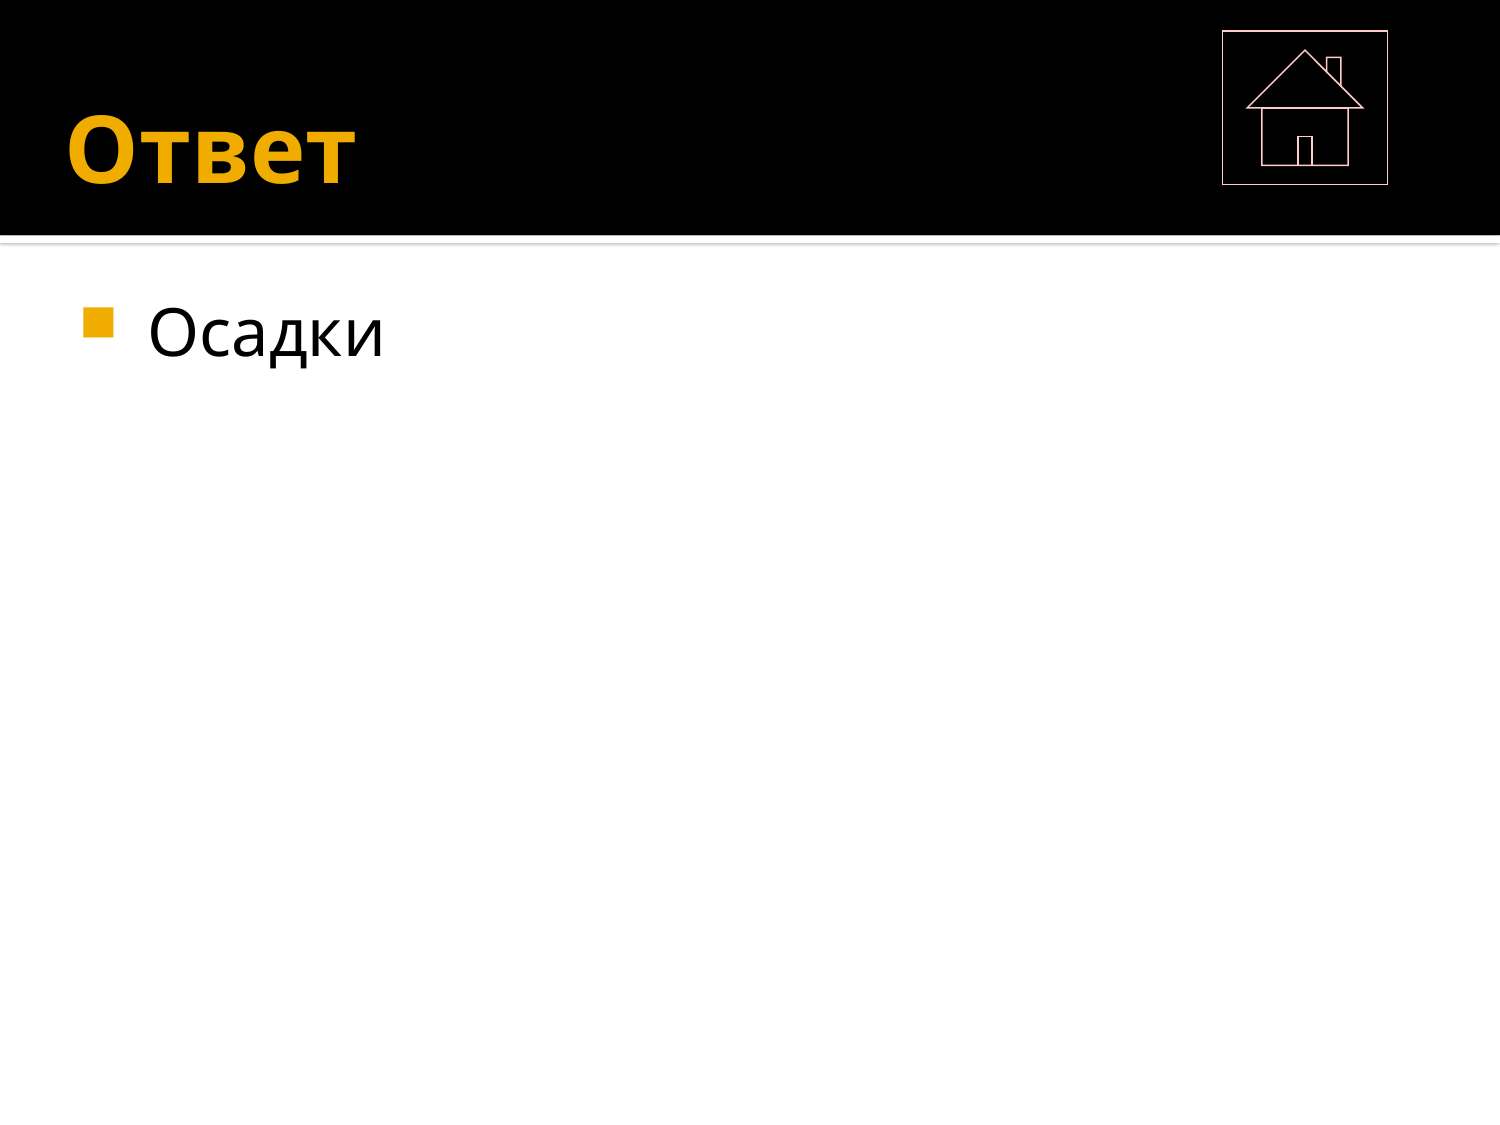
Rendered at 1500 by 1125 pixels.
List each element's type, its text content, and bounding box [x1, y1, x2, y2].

list Осадки [49, 275, 1451, 1001]
title Ответ [49, 37, 1140, 255]
text_box [1222, 30, 1388, 185]
